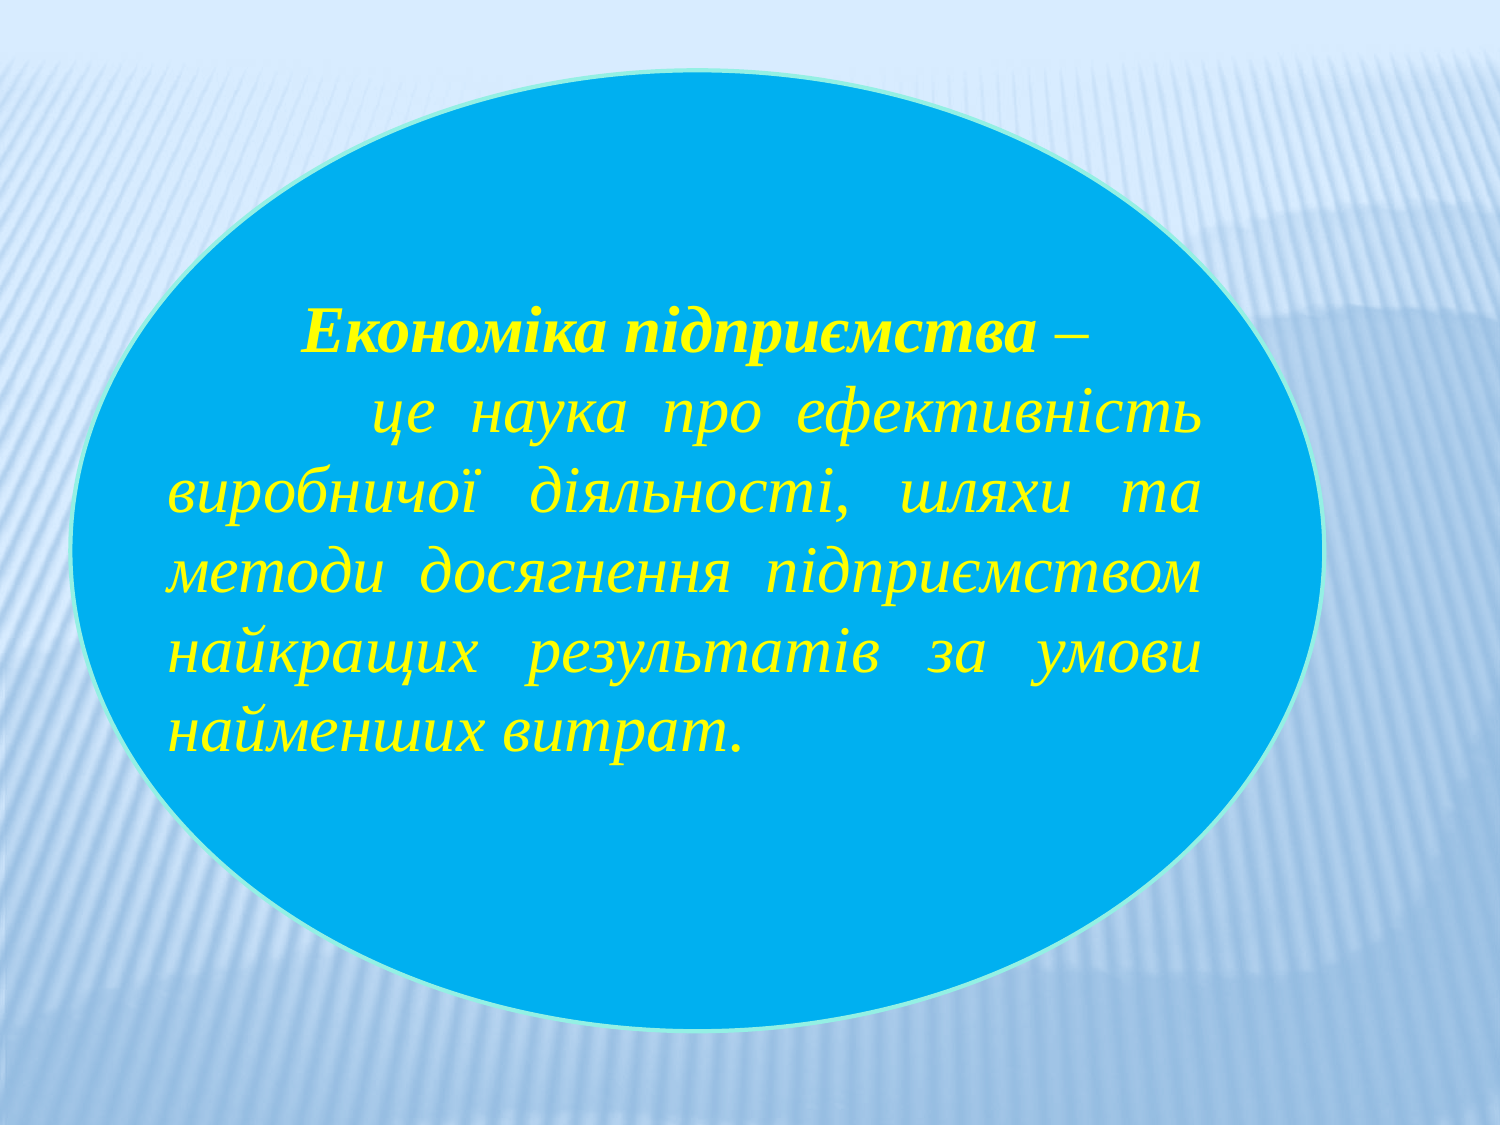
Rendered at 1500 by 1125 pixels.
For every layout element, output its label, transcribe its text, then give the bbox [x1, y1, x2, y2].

text_box Економіка підприємства – це наука про ефективність виробничої діяльності, шляхи та методи досягнення підприємством найкращих результатів за умови найменших витрат. [152, 0, 1219, 773]
text_box [68, 281, 1327, 1034]
